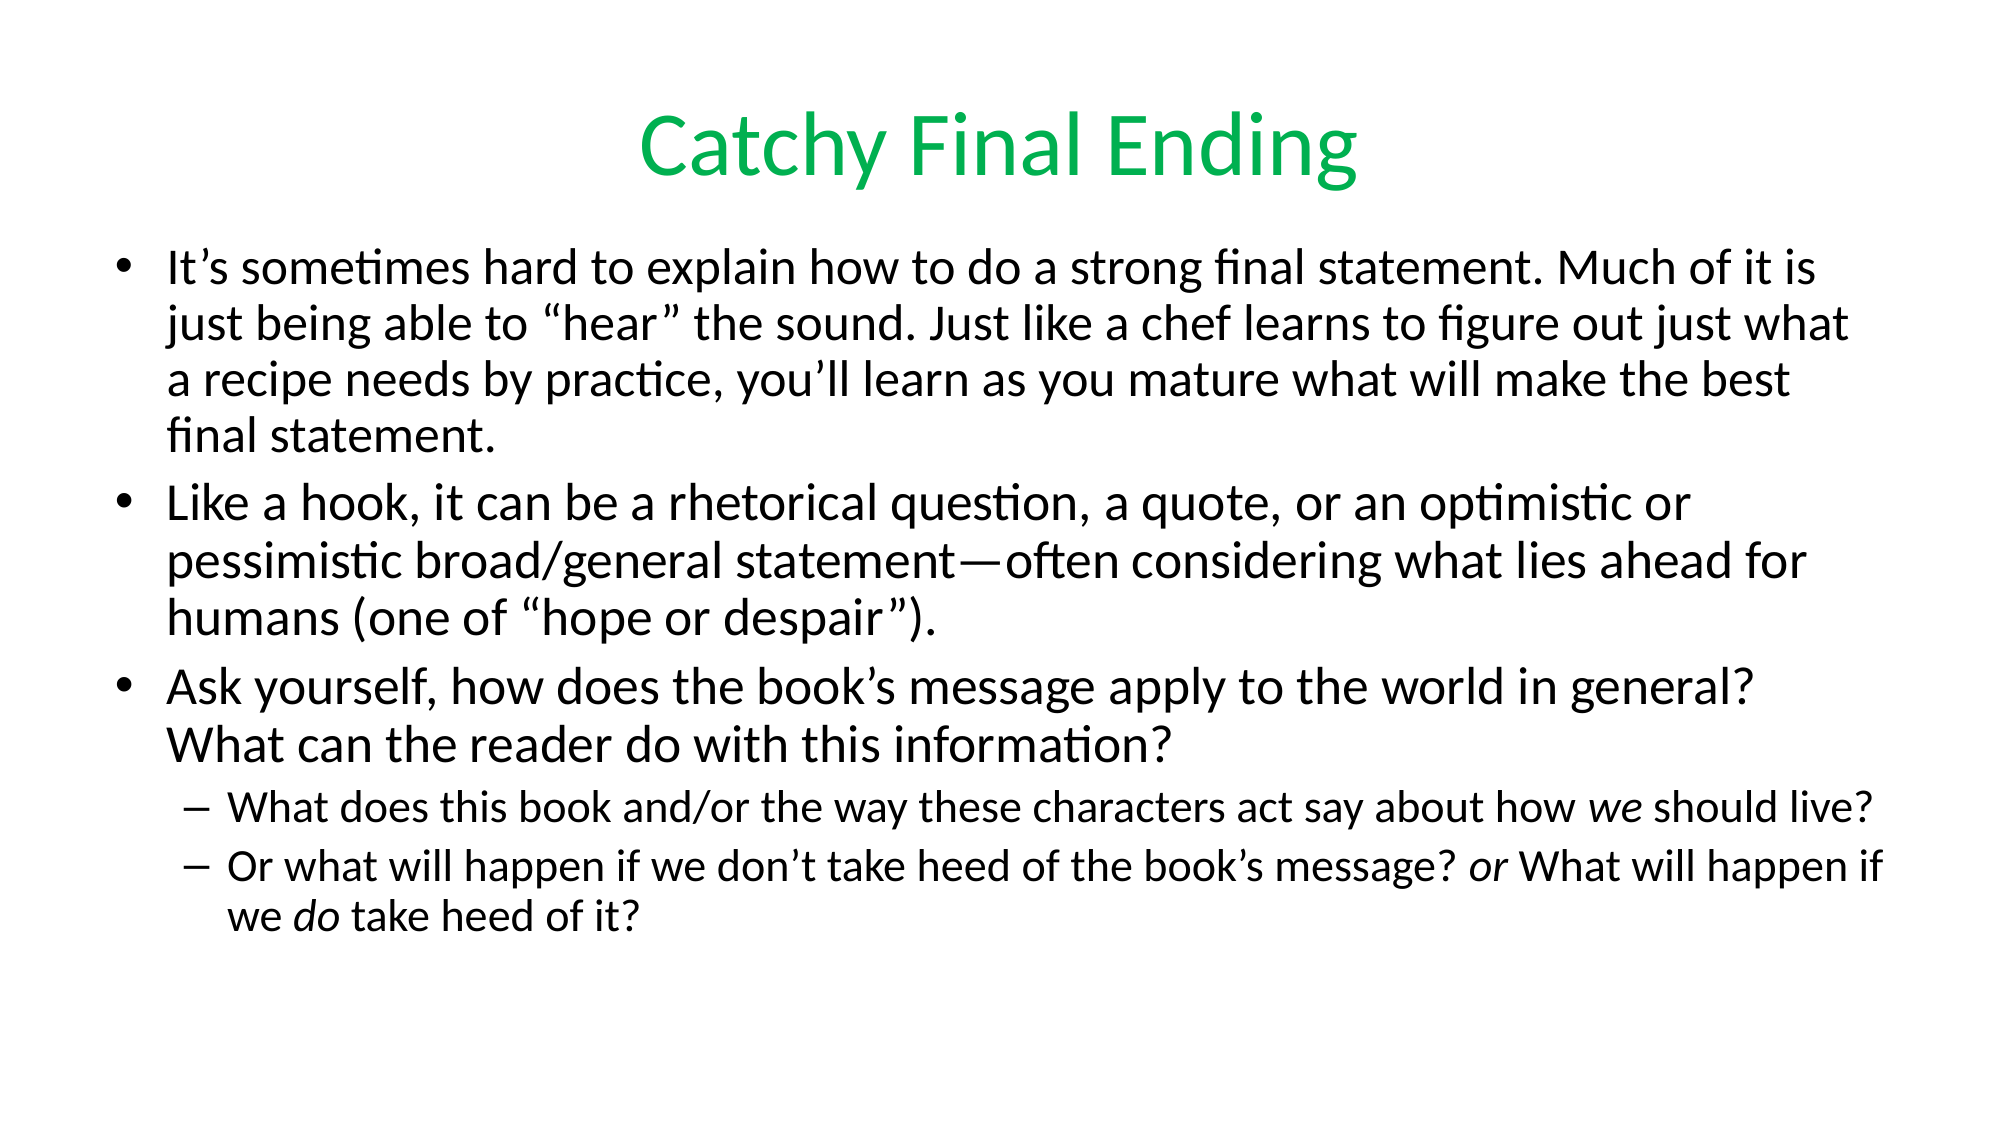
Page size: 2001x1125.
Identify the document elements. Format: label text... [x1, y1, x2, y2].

title Catchy Final Ending [99, 45, 1900, 232]
list It’s sometimes hard to explain how to do a strong final statement. Much of it is just being able to “hear” the sound. Just like a chef learns to figure out just what a recipe needs by practice, you’ll learn as you mature what will make the best final statement. Like a hook, it can be a rhetorical question, a quote, or an optimistic or pessimistic broad/general statement—often considering what lies ahead for humans (one of “hope or despair”). Ask yourself, how does the book’s message apply to the world in general? What can the reader do with this information? What does this book and/or the way these characters act say about how we should live? Or what will happen if we don’t take heed of the book’s message? or What will happen if we do take heed of it? [99, 232, 1900, 1005]
